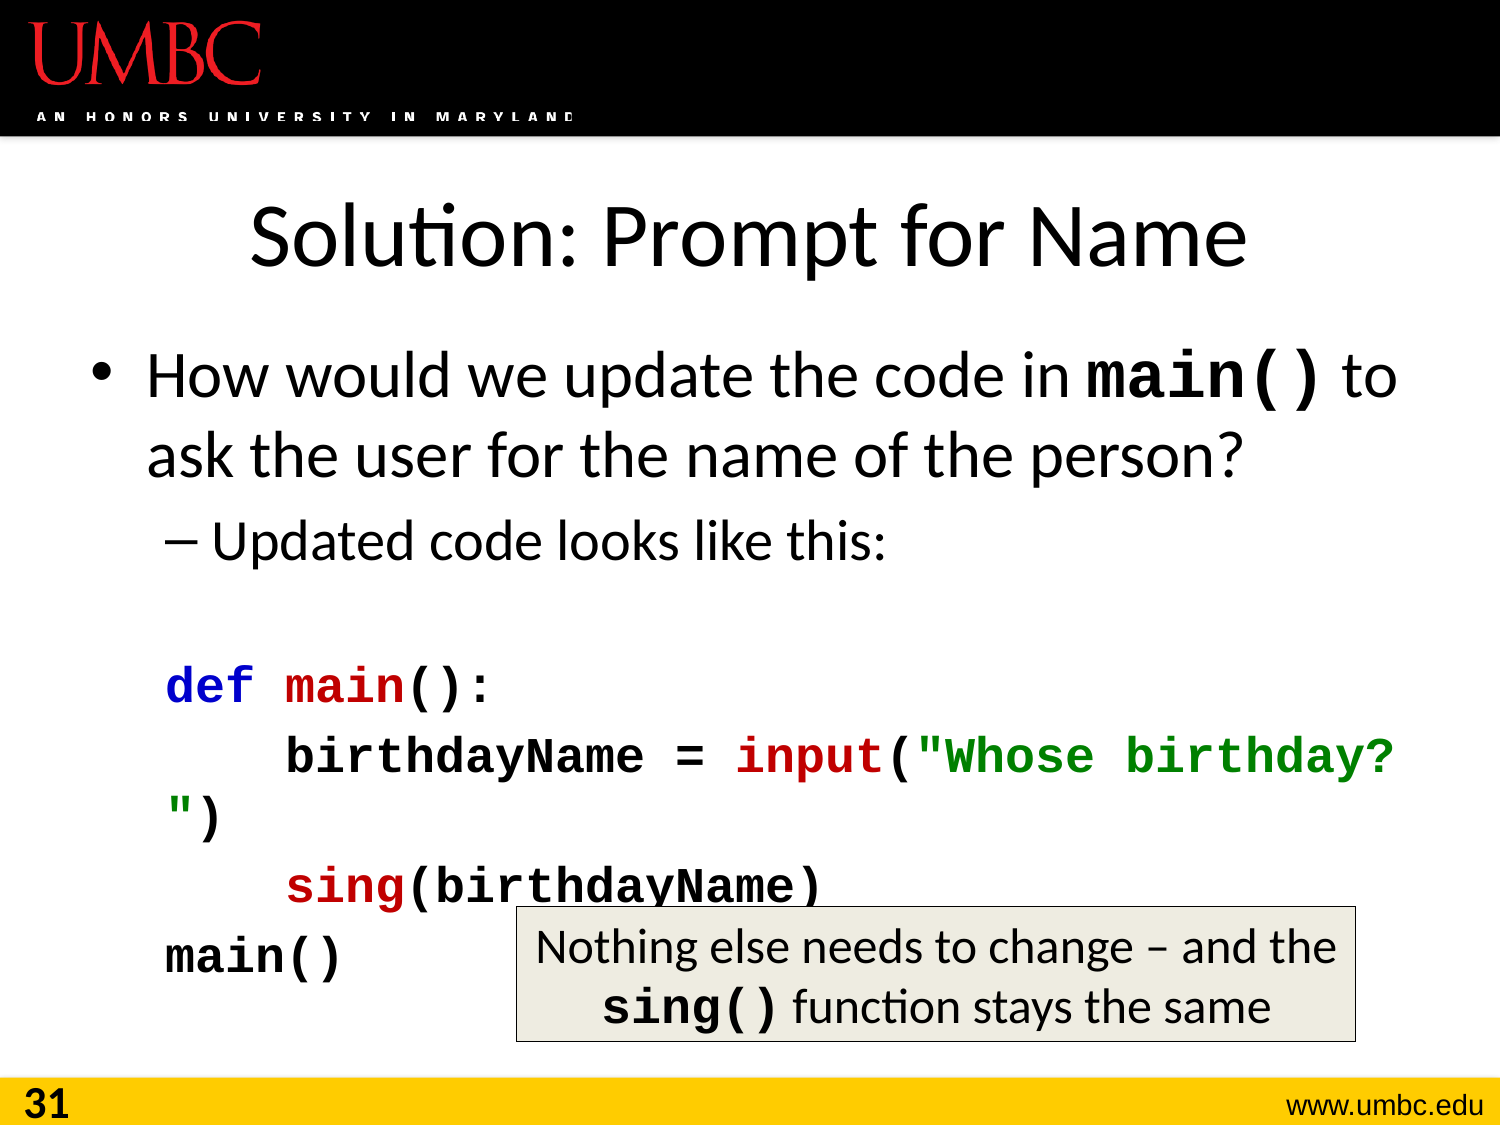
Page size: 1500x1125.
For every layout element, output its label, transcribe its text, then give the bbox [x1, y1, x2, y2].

text_box Nothing else needs to change – and the sing() function stays the same [516, 906, 1356, 1042]
slide_number 31 [0, 1065, 94, 1125]
list How would we update the code in main() to ask the user for the name of the person? Updated code looks like this: def main(): birthdayName = input("Whose birthday? ") sing(birthdayName) main() [75, 323, 1500, 1005]
title Solution: Prompt for Name [75, 136, 1425, 323]
